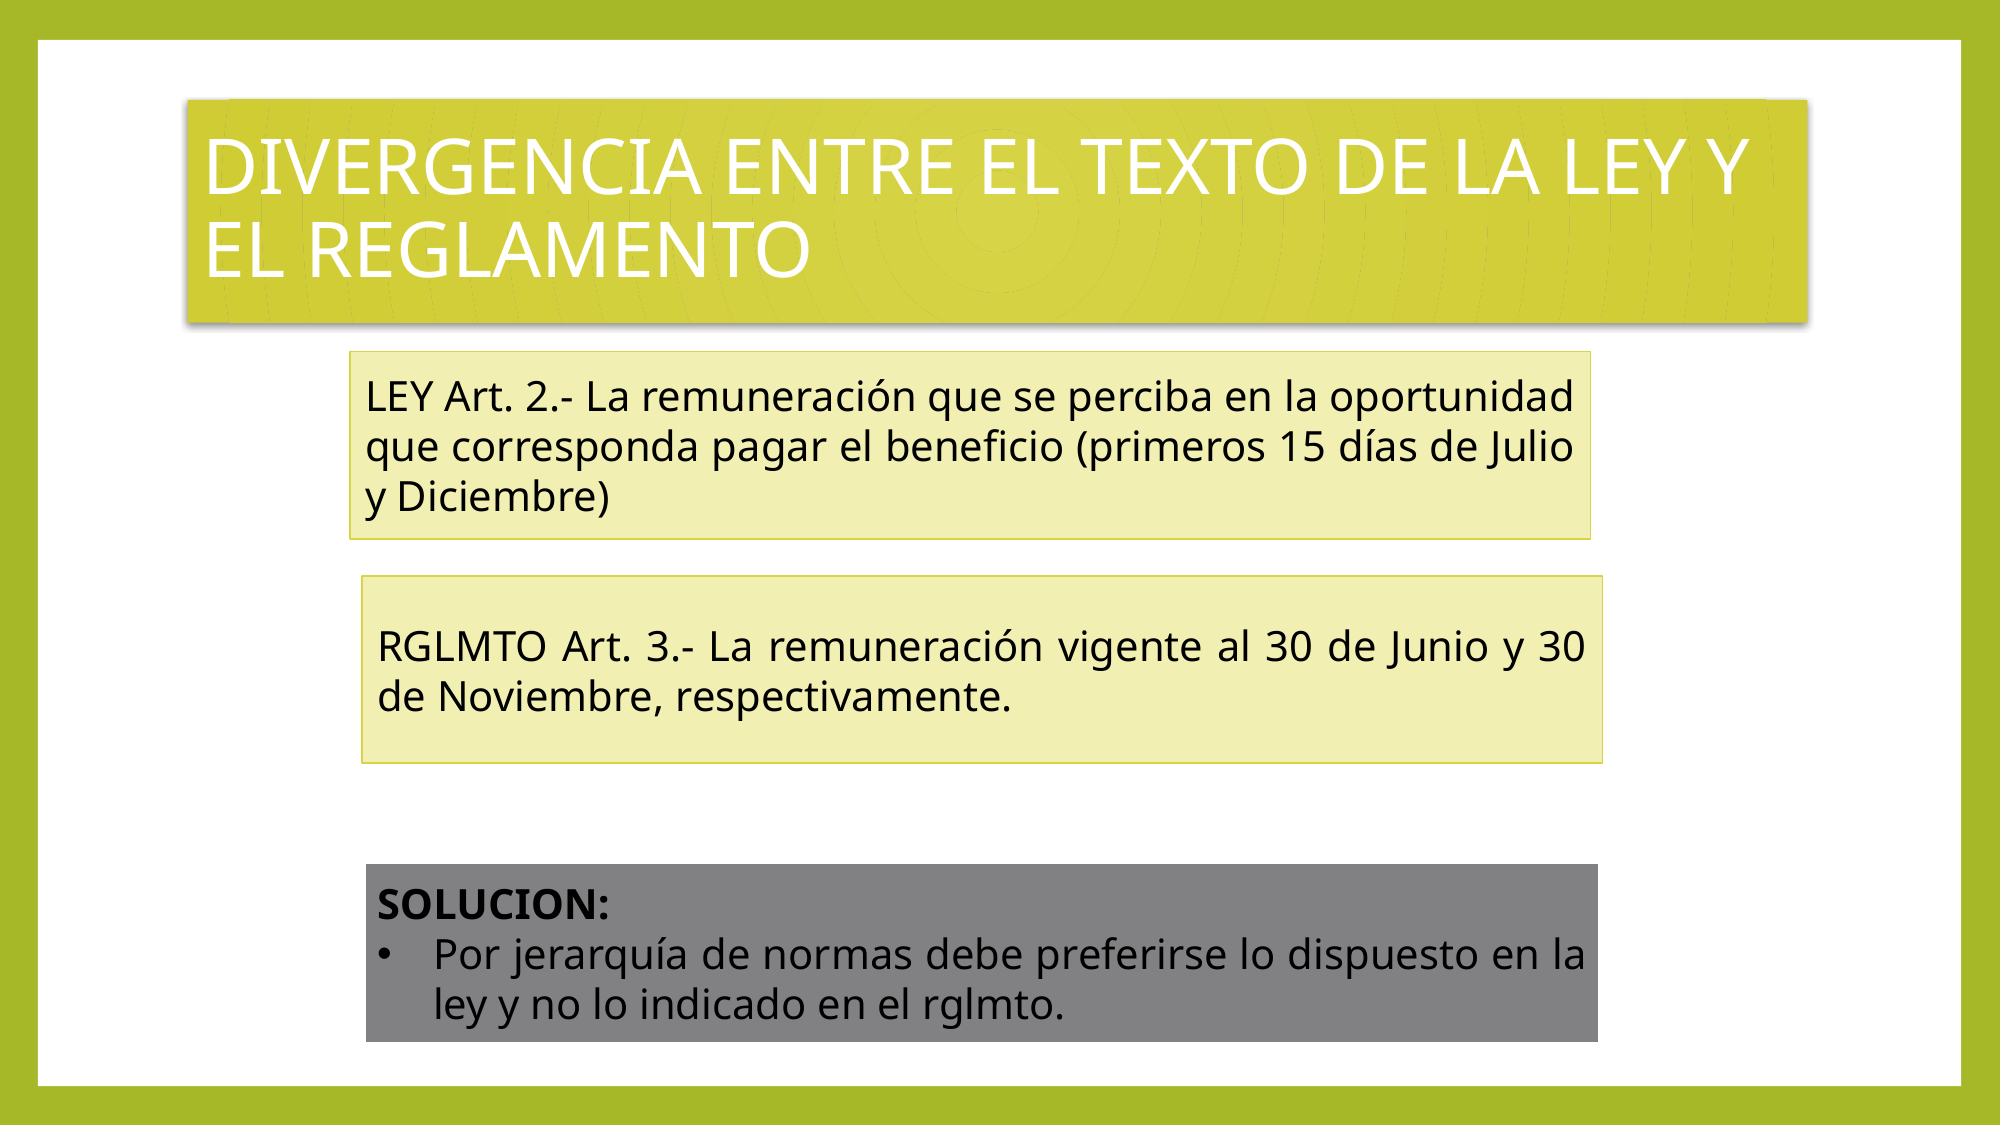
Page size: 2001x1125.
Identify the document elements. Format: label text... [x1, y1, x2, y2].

title DIVERGENCIA ENTRE EL TEXTO DE LA LEY Y EL REGLAMENTO [187, 99, 1808, 323]
text_box LEY Art. 2.- La remuneración que se perciba en la oportunidad que corresponda pagar el beneficio (primeros 15 días de Julio y Diciembre) [349, 351, 1591, 540]
text_box RGLMTO Art. 3.- La remuneración vigente al 30 de Junio y 30 de Noviembre, respectivamente. [361, 575, 1603, 764]
text_box SOLUCION: Por jerarquía de normas debe preferirse lo dispuesto en la ley y no lo indicado en el rglmto. [358, 855, 1607, 1051]
